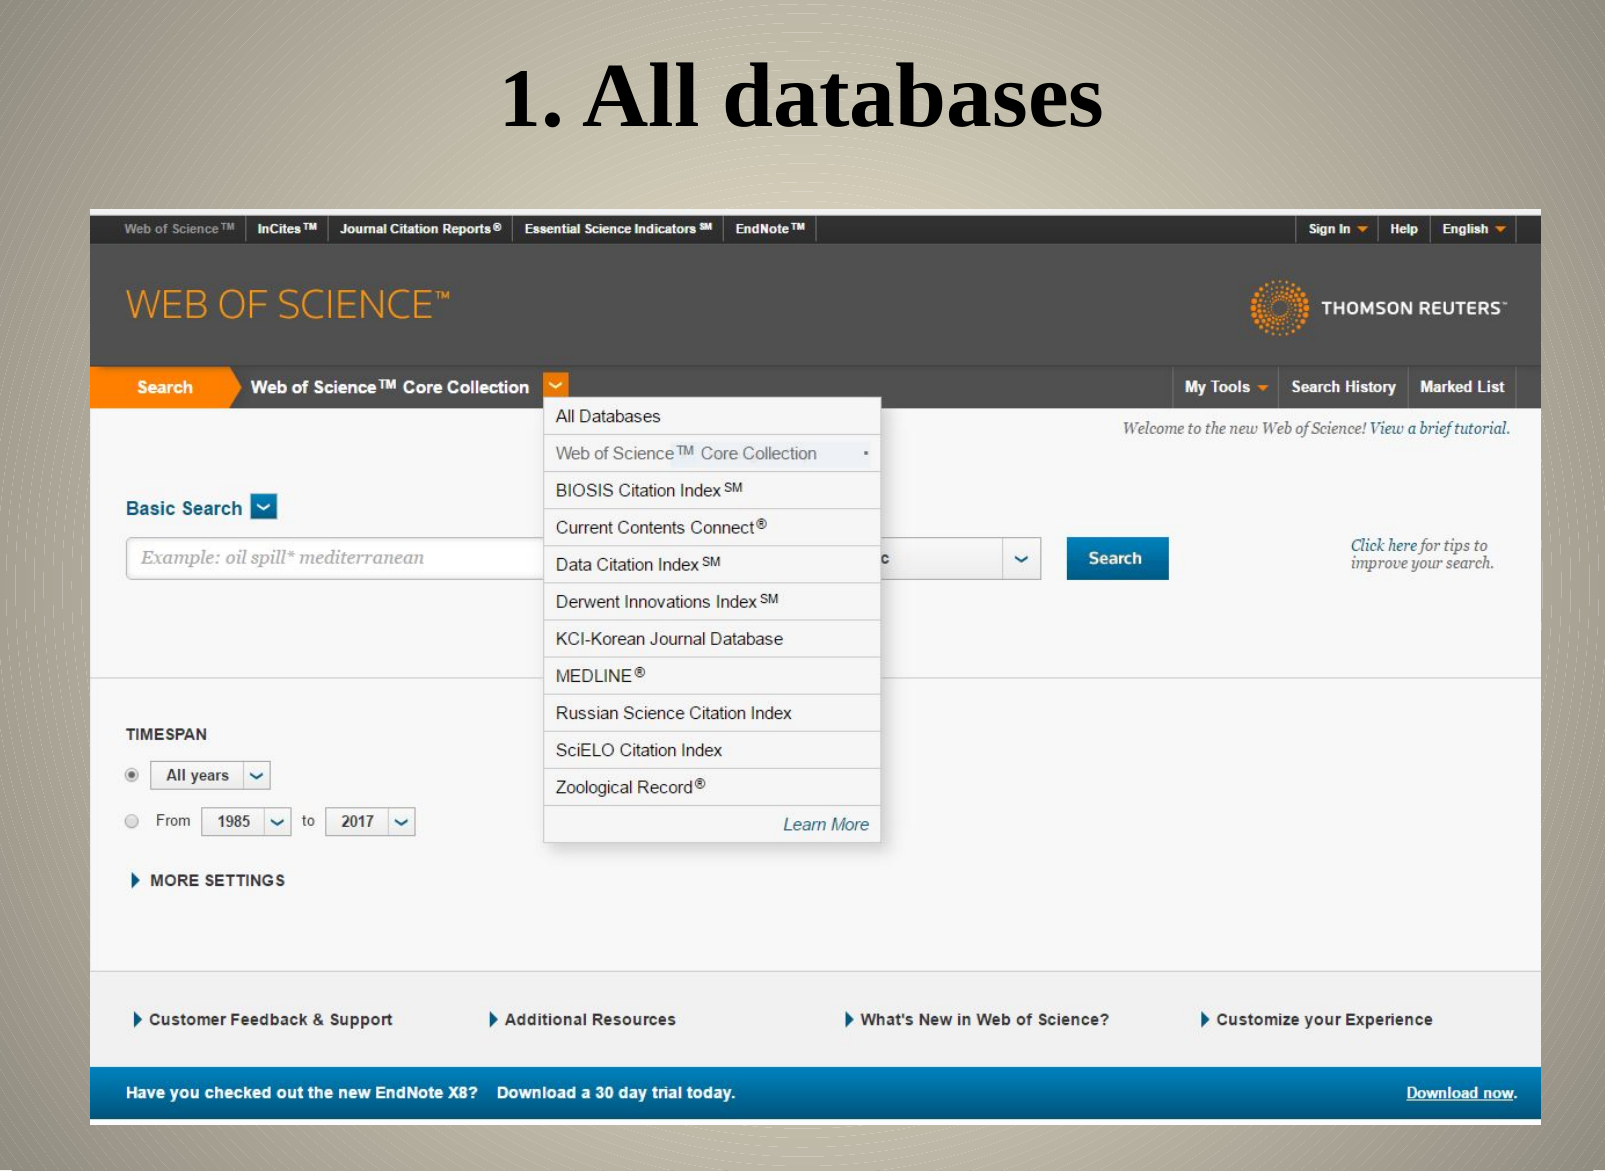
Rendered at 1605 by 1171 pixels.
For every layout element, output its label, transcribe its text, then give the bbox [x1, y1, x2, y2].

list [89, 209, 1541, 1126]
title 1. All databases [80, 46, 1525, 242]
